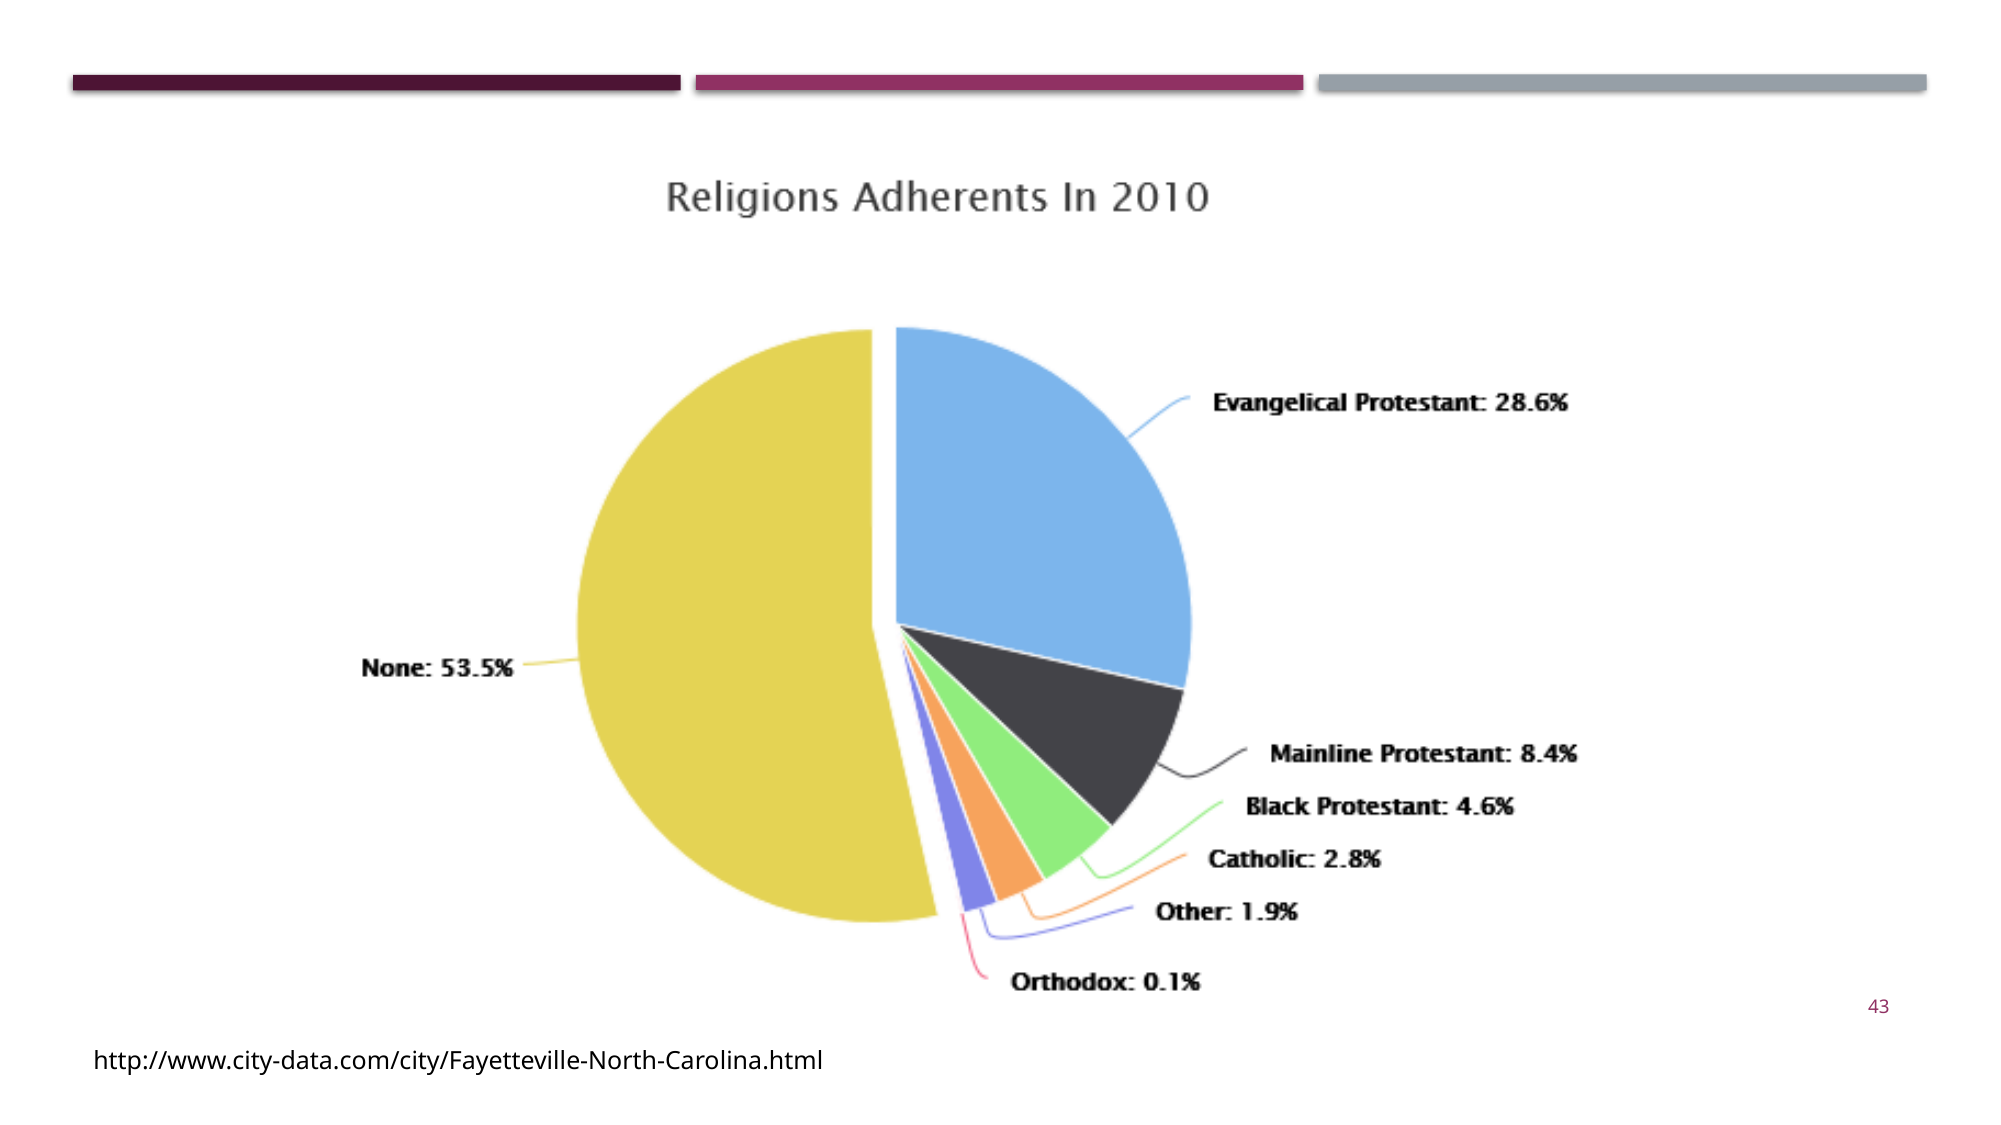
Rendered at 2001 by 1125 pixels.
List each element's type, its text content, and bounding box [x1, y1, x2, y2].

slide_number 43 [1732, 977, 1905, 1037]
text_box http://www.city-data.com/city/Fayetteville-North-Carolina.html [78, 1036, 840, 1082]
picture [258, 159, 1620, 1038]
